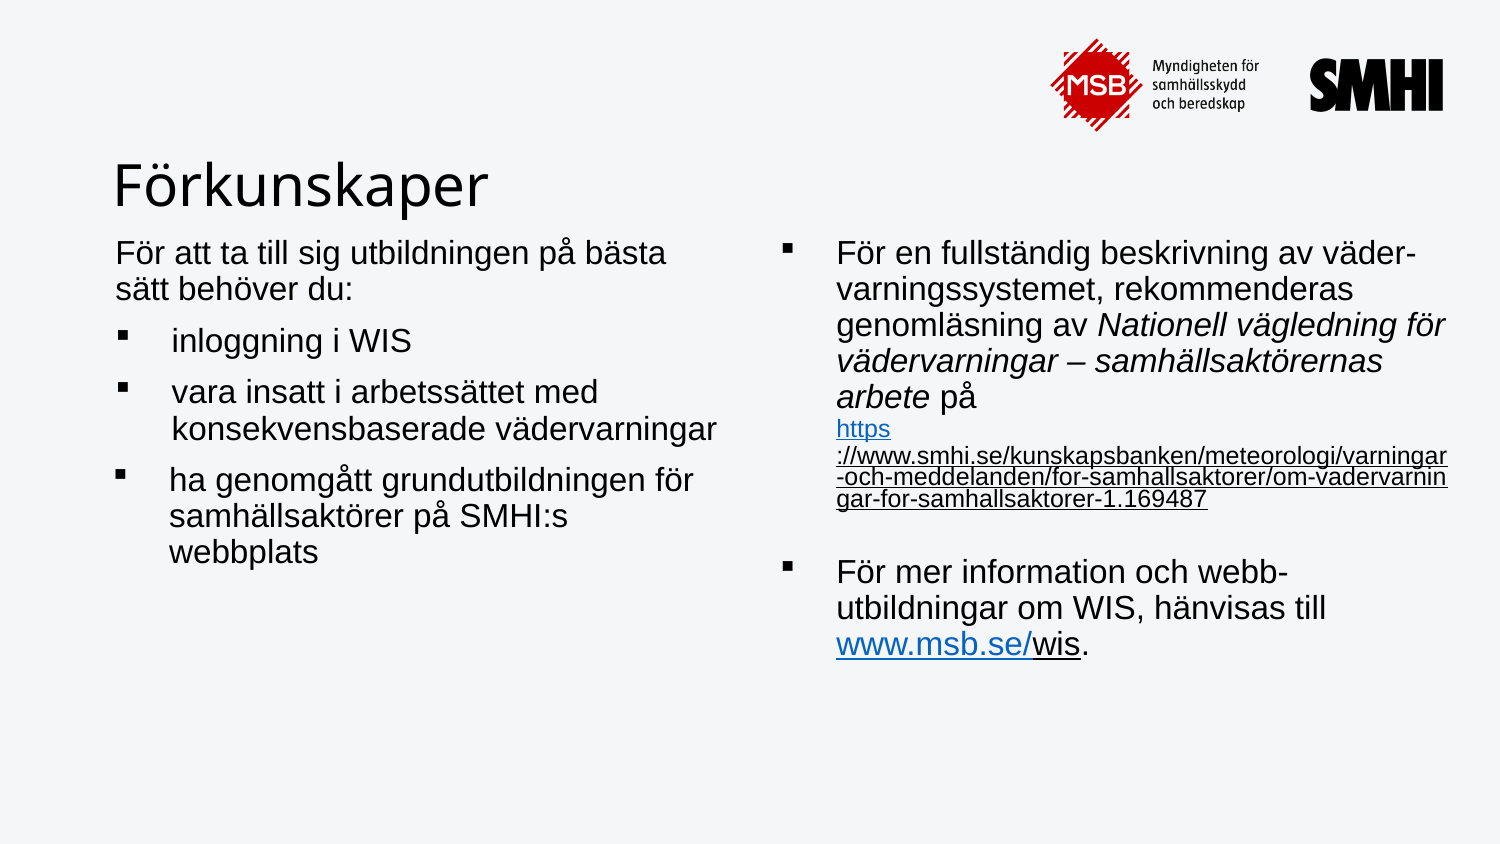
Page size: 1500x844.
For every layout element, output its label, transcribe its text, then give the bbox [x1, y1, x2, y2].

list För en fullständig beskrivning av väder-varningssystemet, rekommenderas genomläsning av Nationell vägledning för vädervarningar – samhällsaktörernas arbete på https://www.smhi.se/kunskapsbanken/meteorologi/varningar-och-meddelanden/for-samhallsaktorer/om-vadervarningar-for-samhallsaktorer-1.169487 För mer information och webb-utbildningar om WIS, hänvisas till www.msb.se/wis. [780, 228, 1449, 818]
list För att ta till sig utbildningen på bästa sätt behöver du: inloggning i WIS vara insatt i arbetssättet med konsekvensbaserade vädervarningar ha genomgått grundutbildningen för samhällsaktörer på SMHI:s webbplats [112, 228, 721, 818]
picture [1050, 38, 1259, 132]
title Förkunskaper [112, 148, 1388, 219]
picture [1310, 58, 1443, 112]
